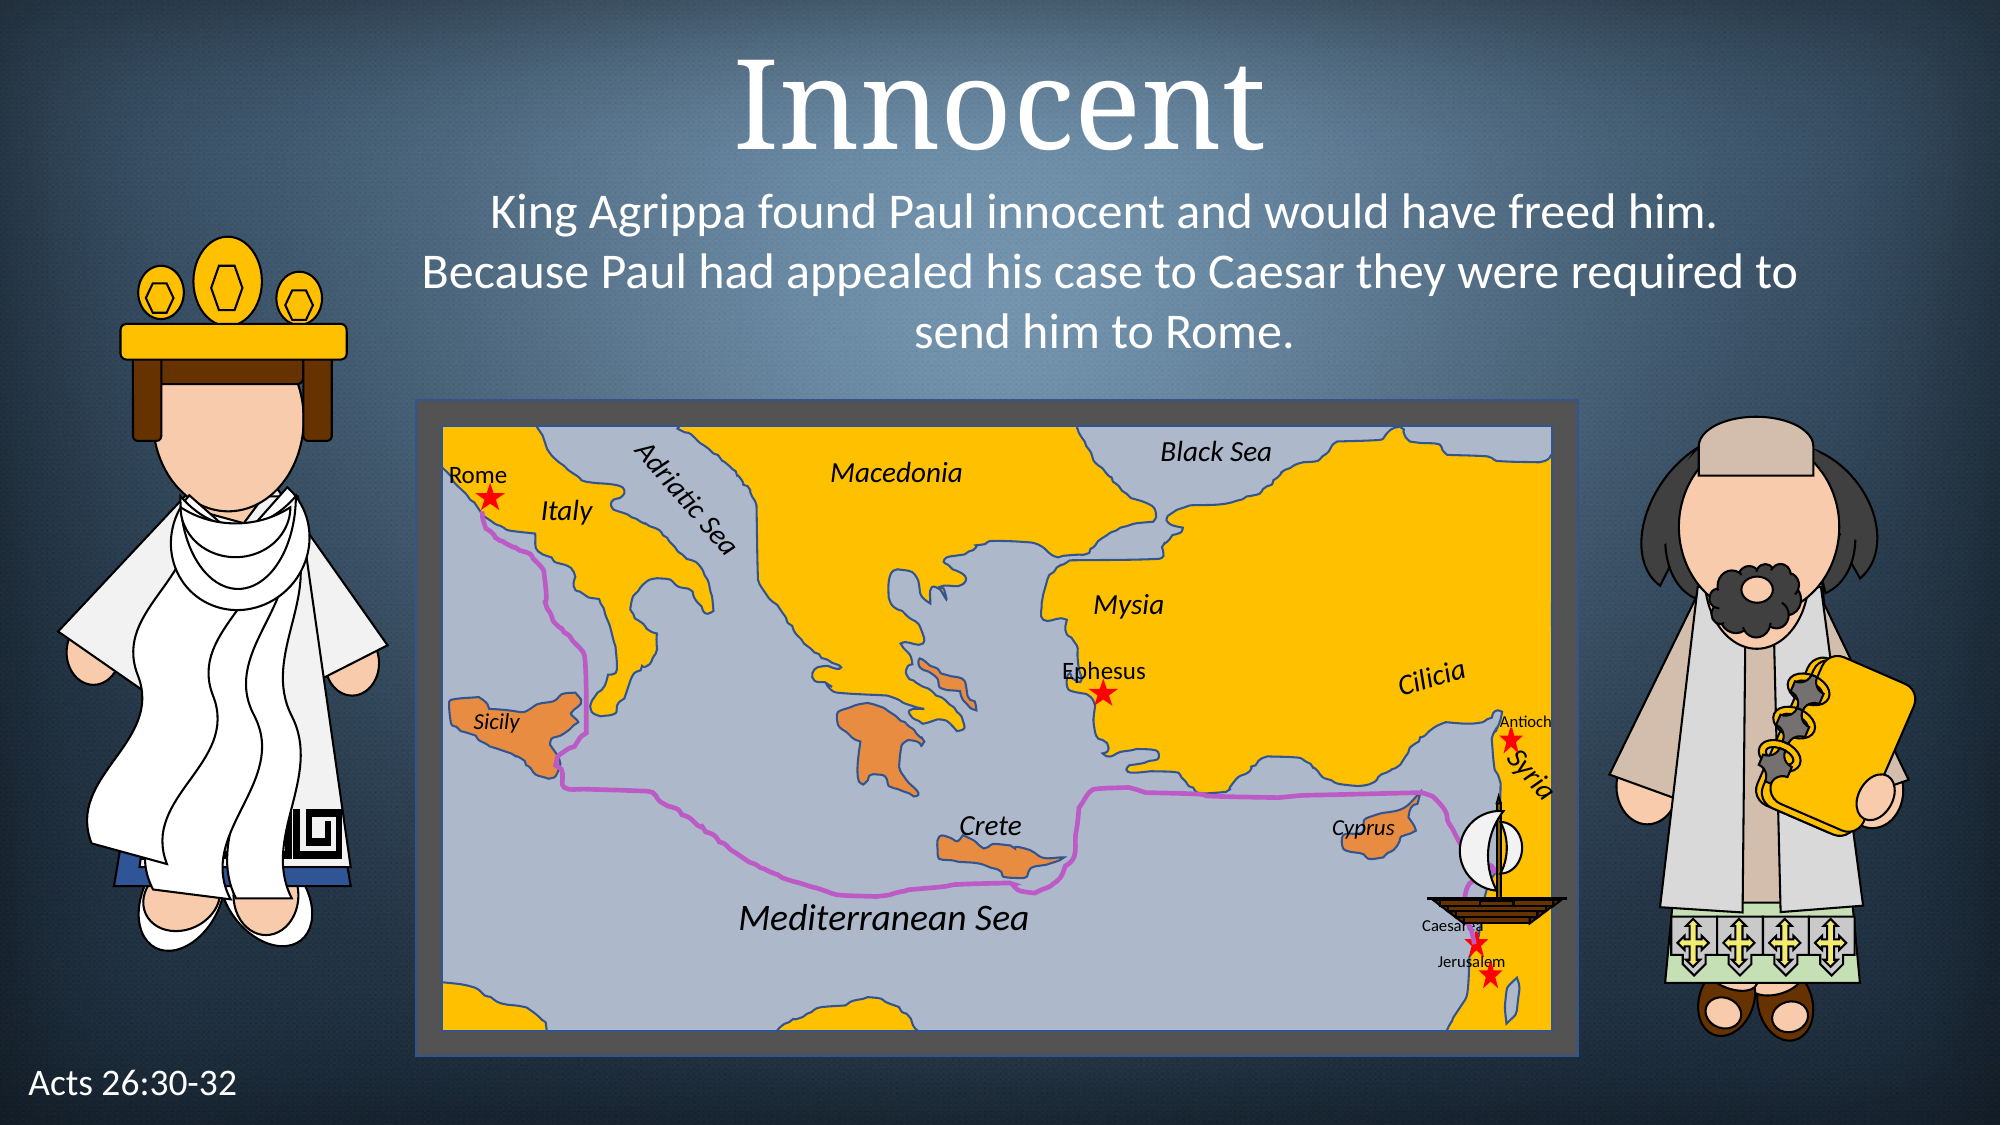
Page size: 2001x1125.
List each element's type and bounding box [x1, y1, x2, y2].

picture [0, 0, 2000, 1125]
text_box [1616, 415, 1904, 1041]
text_box [1427, 796, 1566, 924]
text_box [416, 399, 1603, 1057]
text_box [66, 236, 380, 953]
